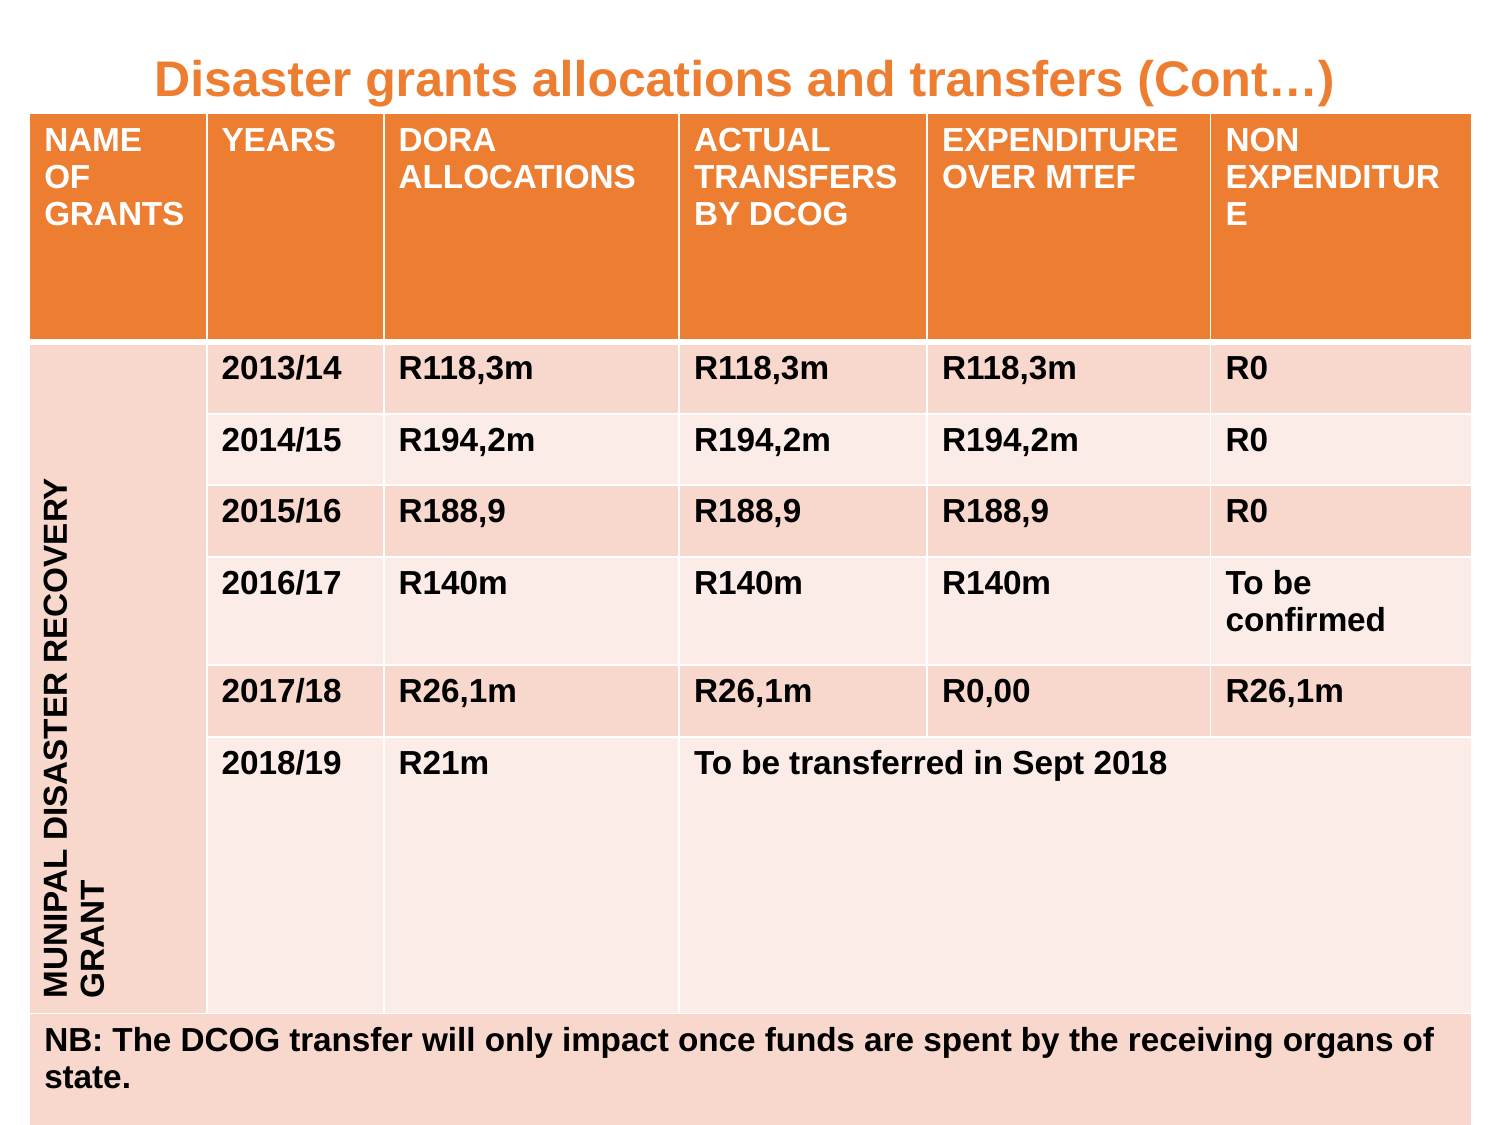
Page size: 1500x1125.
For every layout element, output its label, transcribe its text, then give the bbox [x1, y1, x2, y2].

table_cell 2015/16 [208, 486, 383, 556]
table_header NAME OF GRANTS [30, 114, 206, 339]
table_cell R194,2m [928, 415, 1210, 484]
table_header ACTUAL TRANSFERS BY DCOG [680, 114, 926, 339]
table_cell R118,3m [680, 345, 926, 413]
table_cell To be confirmed [1211, 558, 1471, 664]
table_cell MUNIPAL DISASTER RECOVERY GRANT [30, 345, 206, 1013]
table_header DORA ALLOCATIONS [385, 114, 678, 339]
table_cell R0 [1211, 415, 1471, 484]
table_cell 2016/17 [208, 558, 383, 664]
table_cell 2013/14 [208, 345, 383, 413]
table_cell 2017/18 [208, 666, 383, 736]
table_cell 2014/15 [208, 415, 383, 484]
table_cell 2018/19 [208, 738, 383, 1013]
table_cell R188,9 [680, 486, 926, 556]
table_cell R140m [680, 558, 926, 664]
table_cell R26,1m [1211, 666, 1471, 736]
table_cell R188,9 [928, 486, 1210, 556]
table_cell R26,1m [385, 666, 678, 736]
table_header EXPENDITURE OVER MTEF [928, 114, 1210, 339]
table_cell R0 [1211, 486, 1471, 556]
table_cell R188,9 [385, 486, 678, 556]
table_cell R21m [385, 738, 678, 1013]
table_header NON EXPENDITURE [1211, 114, 1471, 339]
table_header YEARS [208, 114, 383, 339]
picture [0, 0, 1500, 1125]
table_cell R118,3m [385, 345, 678, 413]
table_cell R0 [1211, 345, 1471, 413]
table_cell R0,00 [928, 666, 1210, 736]
table_cell R140m [385, 558, 678, 664]
title Disaster grants allocations and transfers (Cont…) [97, 17, 1392, 113]
table_cell R118,3m [928, 345, 1210, 413]
table_cell R140m [928, 558, 1210, 664]
table_cell R194,2m [385, 415, 678, 484]
table_cell To be transferred in Sept 2018 [680, 738, 1471, 1013]
table_cell NB: The DCOG transfer will only impact once funds are spent by the receiving organs of state. [30, 1014, 1471, 1125]
table_cell R26,1m [680, 666, 926, 736]
table_cell R194,2m [680, 415, 926, 484]
